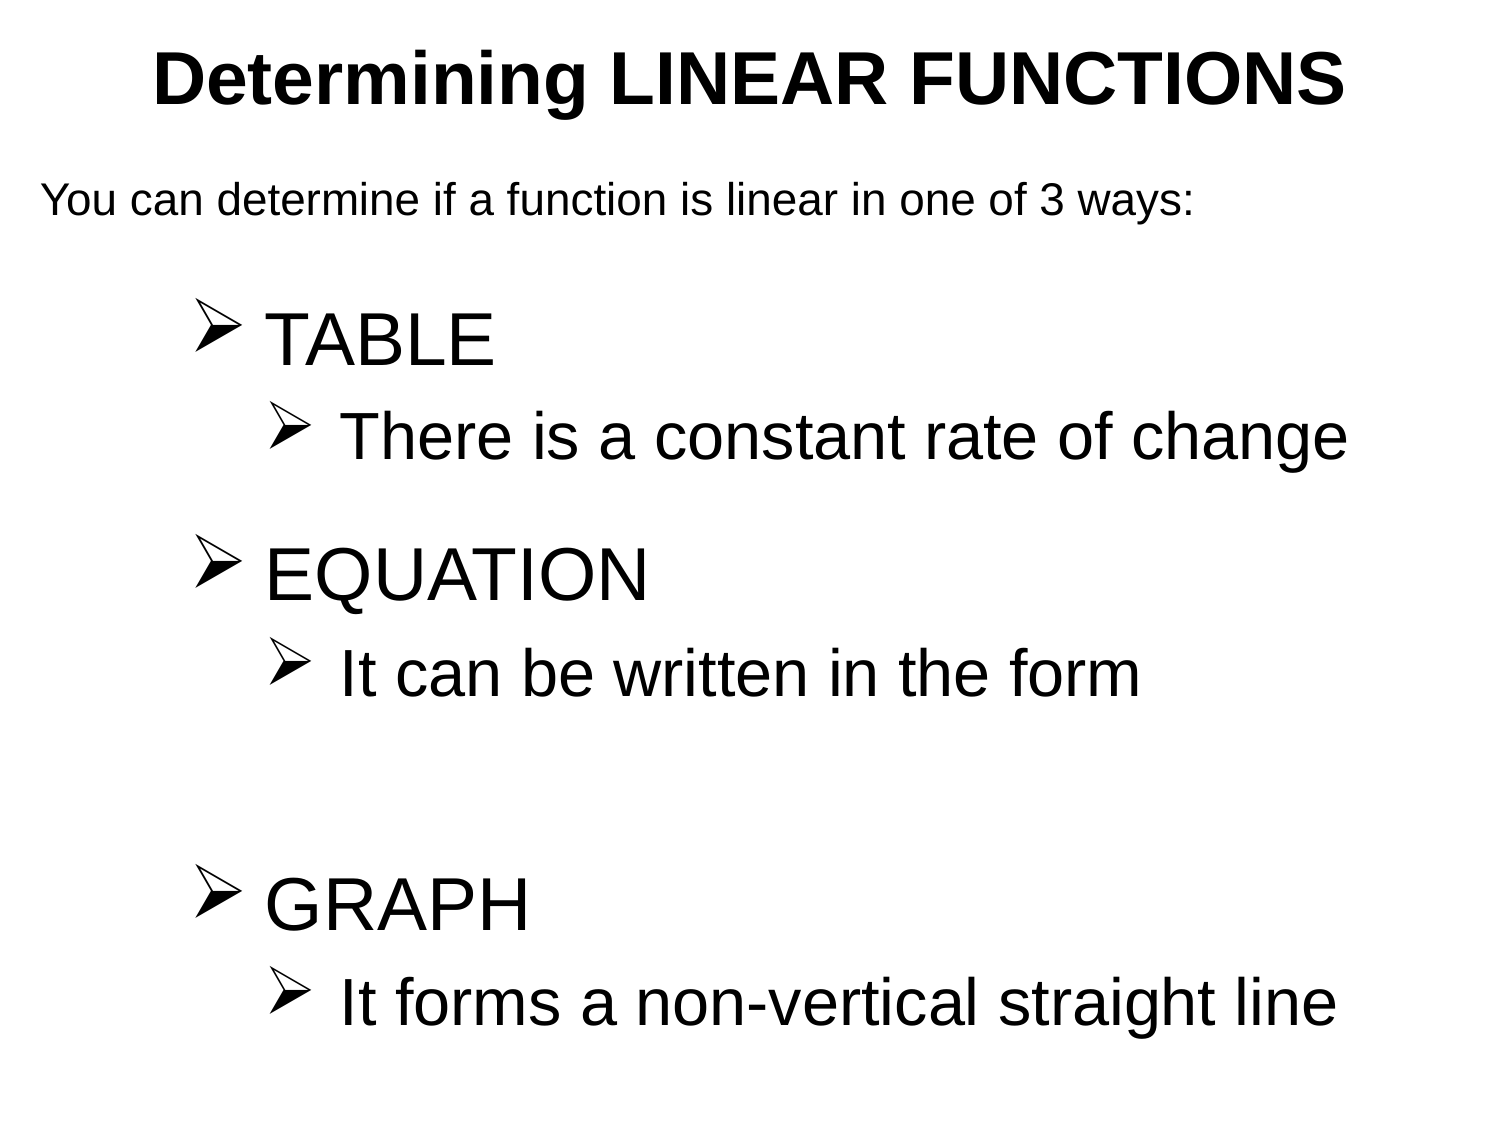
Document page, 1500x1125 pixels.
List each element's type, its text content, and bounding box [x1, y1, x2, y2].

text_box Determining LINEAR FUNCTIONS [0, 12, 1500, 138]
